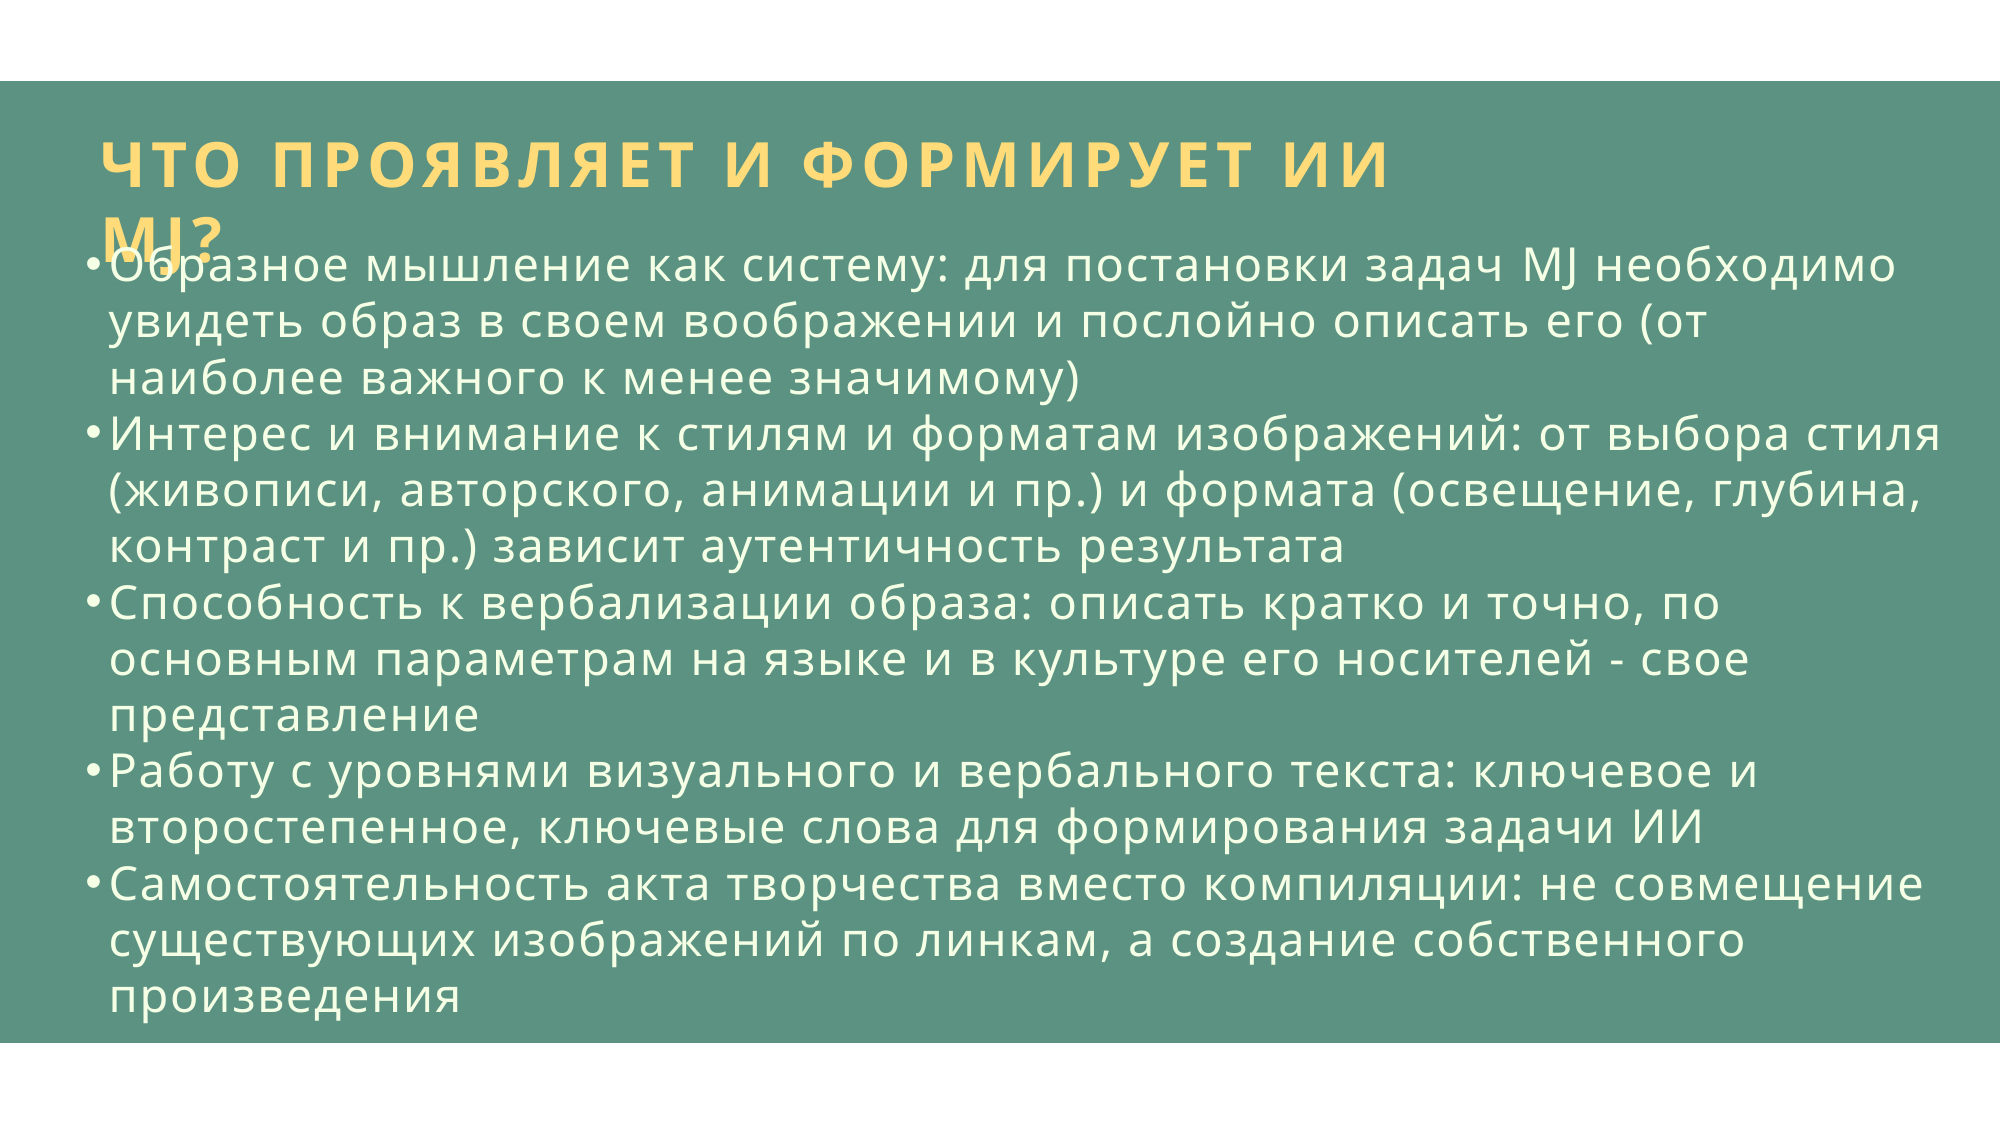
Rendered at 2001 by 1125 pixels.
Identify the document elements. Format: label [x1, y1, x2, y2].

picture [0, 81, 2000, 1043]
